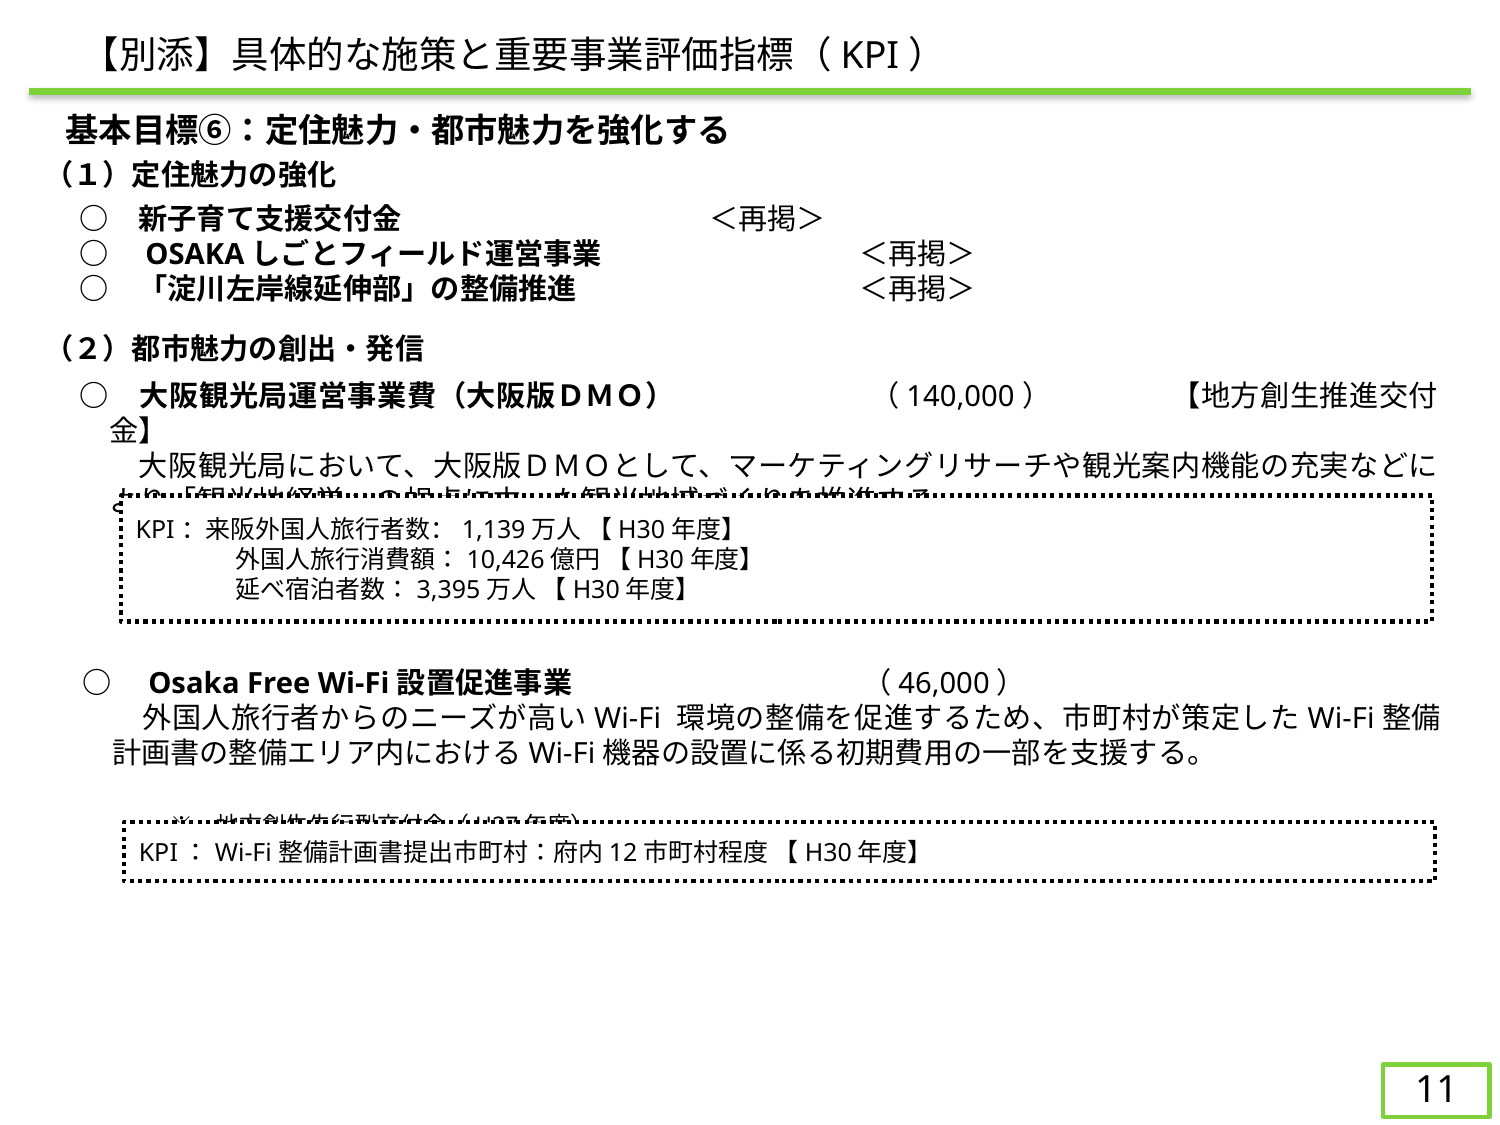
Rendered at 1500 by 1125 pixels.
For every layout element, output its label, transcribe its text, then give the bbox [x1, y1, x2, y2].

text_box KPI：来阪外国人旅行者数：1,139万人 【H30年度】 外国人旅行消費額：10,426億円 【H30年度】 延べ宿泊者数：3,395万人 【H30年度】 [119, 493, 1434, 624]
text_box ○ 新子育て支援交付金 ＜再掲＞ ○ OSAKAしごとフィールド運営事業 ＜再掲＞ ○ 「淀川左岸線延伸部」の整備推進 ＜再掲＞ [64, 193, 1425, 313]
text_box ○ Osaka Free Wi-Fi設置促進事業 （46,000） 外国人旅行者からのニーズが高いWi-Fi 環境の整備を促進するため、市町村が策定したWi-Fi整備計画書の整備エリア内におけるWi-Fi機器の設置に係る初期費用の一部を支援する。 ※ 地方創生先行型交付金（H27年度） [67, 656, 1456, 847]
text_box （１）定住魅力の強化 [29, 148, 1418, 199]
text_box 基本目標⑥：定住魅力・都市魅力を強化する [17, 101, 1471, 157]
text_box （２）都市魅力の創出・発信 [29, 322, 1418, 373]
text_box 10 [1381, 1062, 1492, 1119]
text_box ○ 大阪観光局運営事業費（大阪版ＤＭＯ） （140,000） 【地方創生推進交付金】 大阪観光局において、大阪版ＤＭＯとして、マーケティングリサーチや観光案内機能の充実などにより「観光地経営」の視点に立った観光地域づくりを推進する。 ※ 地方創生推進交付金（H28・29年度） [64, 370, 1453, 560]
text_box 【別添】具体的な施策と重要事業評価指標（KPI） [29, 24, 1365, 84]
text_box KPI：Wi-Fi整備計画書提出市町村：府内12市町村程度 【H30年度】 [122, 820, 1437, 883]
